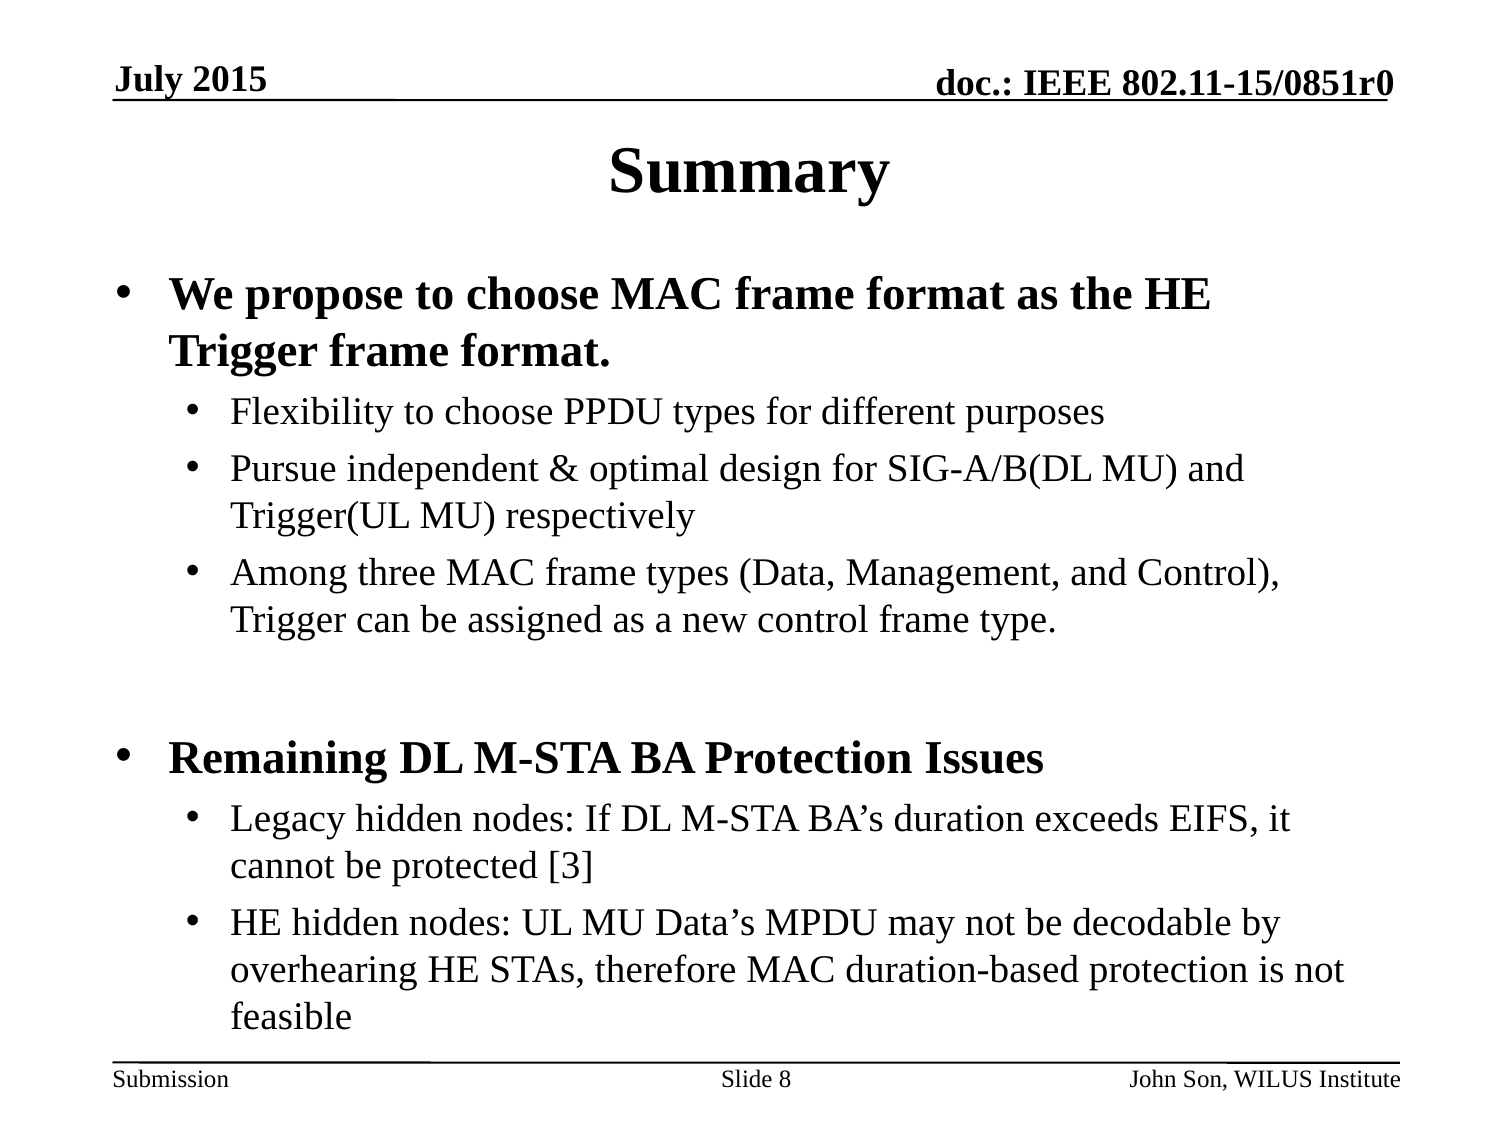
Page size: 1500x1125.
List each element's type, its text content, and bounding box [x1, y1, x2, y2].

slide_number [114, 54, 423, 100]
list We propose to choose MAC frame format as the HE Trigger frame format. Flexibility to choose PPDU types for different purposes Pursue independent & optimal design for SIG-A/B(DL MU) and Trigger(UL MU) respectively Among three MAC frame types (Data, Management, and Control), Trigger can be assigned as a new control frame type. Remaining DL M-STA BA Protection Issues Legacy hidden nodes: If DL M-STA BA’s duration exceeds EIFS, it cannot be protected [3] HE hidden nodes: UL MU Data’s MPDU may not be decodable by overhearing HE STAs, therefore MAC duration-based protection is not feasible [100, 255, 1376, 1047]
footer John Son, WILUS Institute [878, 1061, 1402, 1093]
slide_number Slide 8 [712, 1061, 800, 1123]
title Summary [112, 77, 1388, 254]
